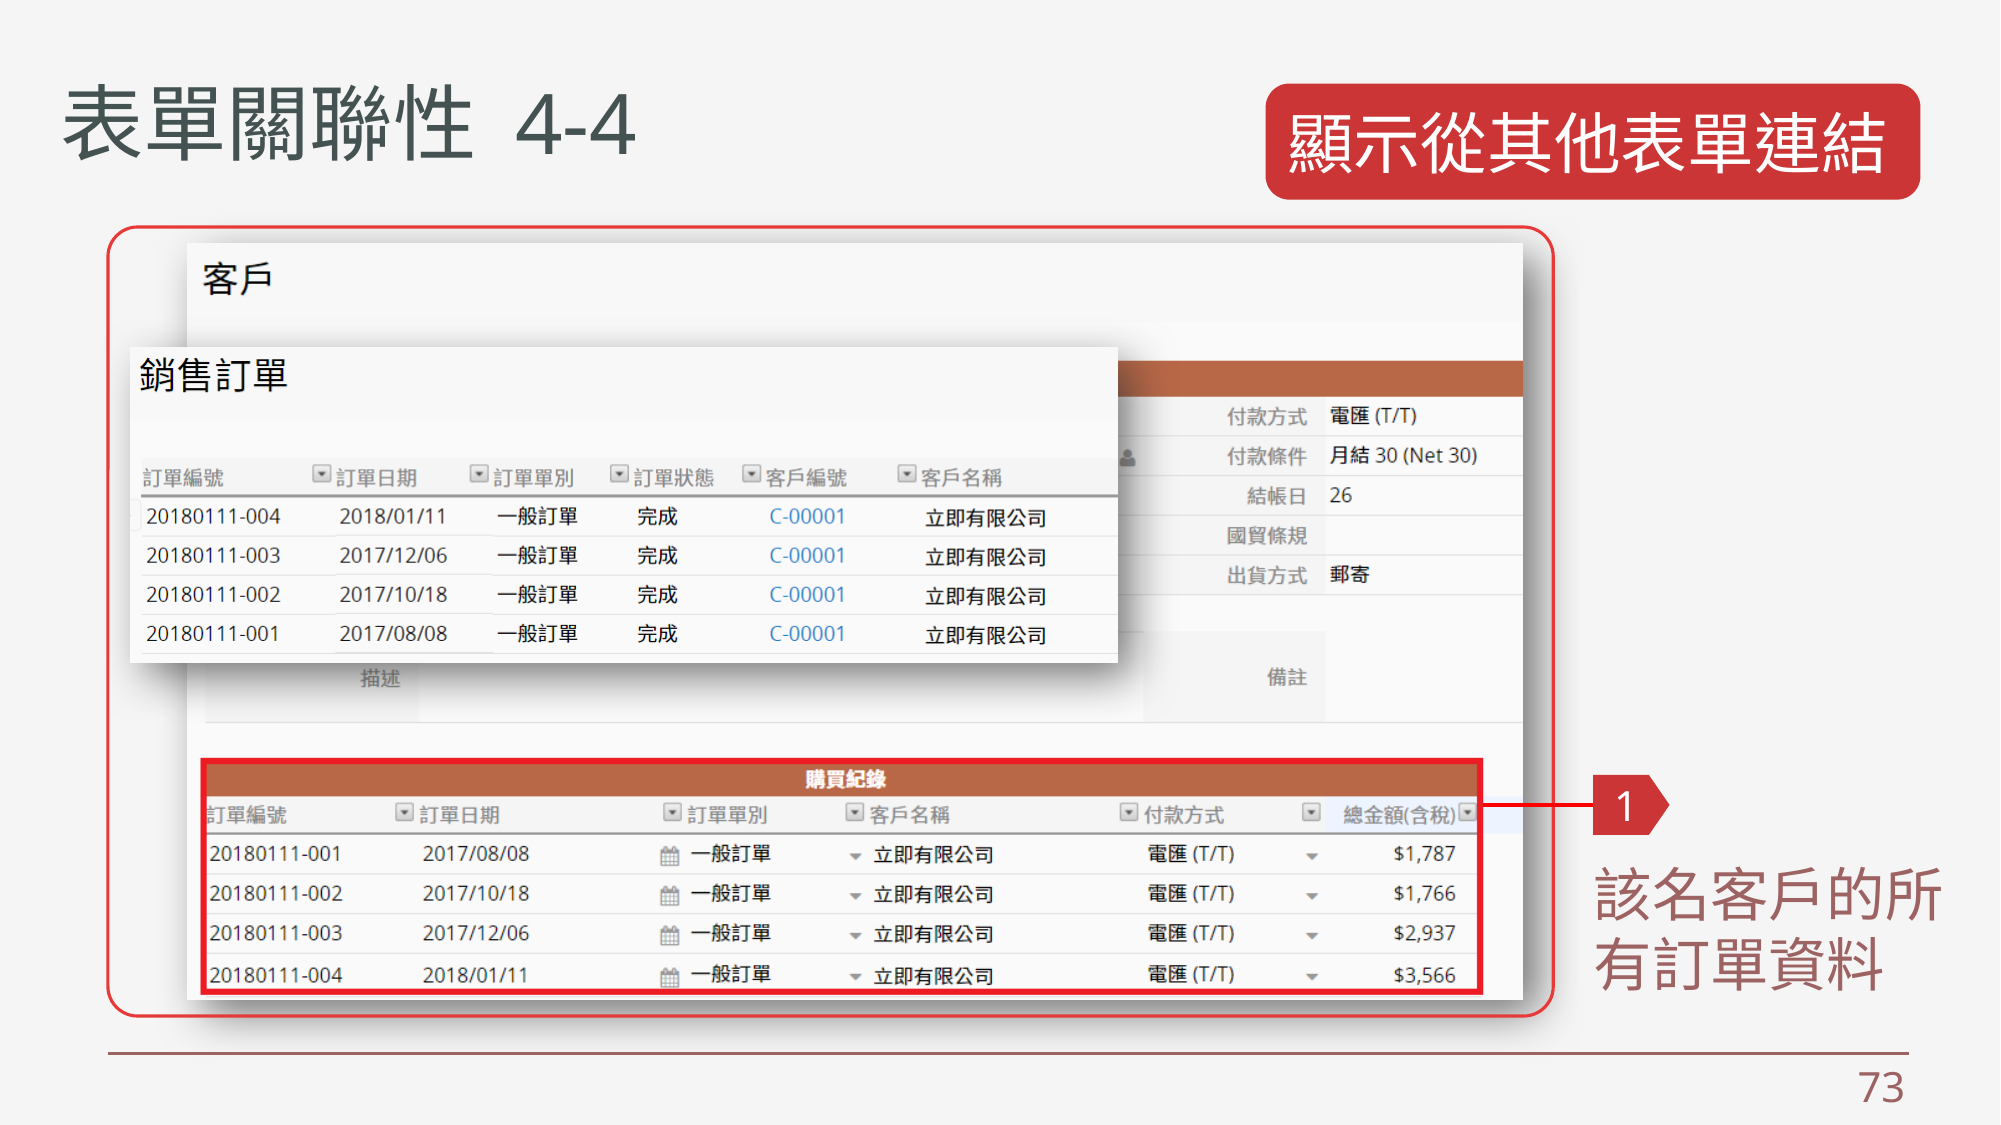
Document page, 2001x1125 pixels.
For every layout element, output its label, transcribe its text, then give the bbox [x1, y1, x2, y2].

text_box 該名客戶的所有訂單資料 [1579, 850, 1980, 1006]
picture [130, 243, 1523, 1000]
text_box 73 [1809, 1053, 1922, 1119]
text_box [106, 225, 1555, 1018]
text_box 1 [1591, 773, 1671, 837]
text_box 表單關聯性 4-4 [28, 64, 669, 179]
text_box 顯示從其他表單連結 [1264, 82, 1922, 201]
